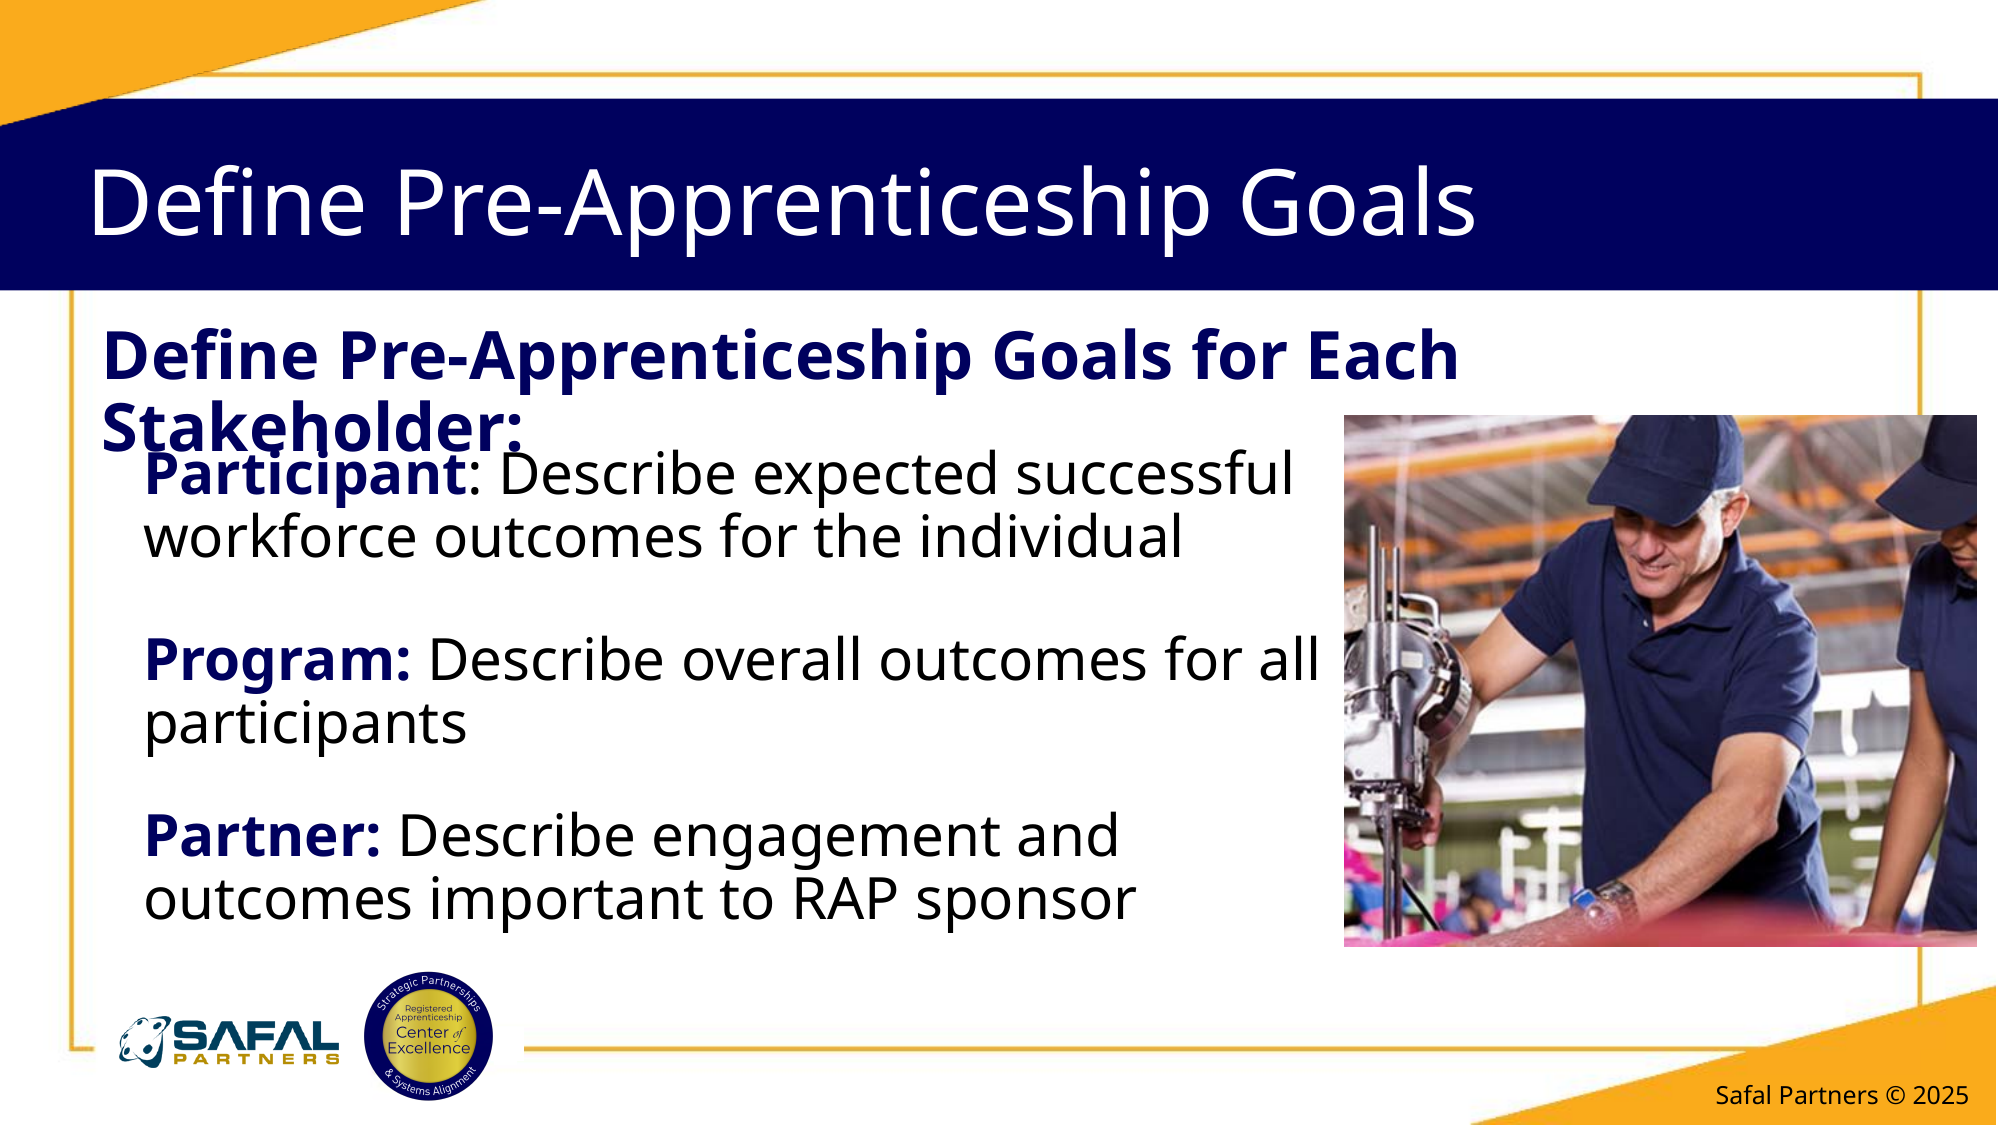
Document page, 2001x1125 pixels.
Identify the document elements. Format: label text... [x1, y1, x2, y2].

text_box Safal Partners © 2025 [1439, 1065, 1985, 1125]
list Program: Describe overall outcomes for all participants [128, 622, 1343, 771]
picture [0, 0, 1997, 1125]
list Participant: Describe expected successful workforce outcomes for the individual [128, 436, 1343, 587]
list Partner: Describe engagement and outcomes important to RAP sponsor [128, 798, 1343, 947]
title Define Pre-Apprenticeship Goals [71, 115, 1797, 297]
list Define Pre-Apprenticeship Goals for Each Stakeholder: [86, 314, 1914, 399]
